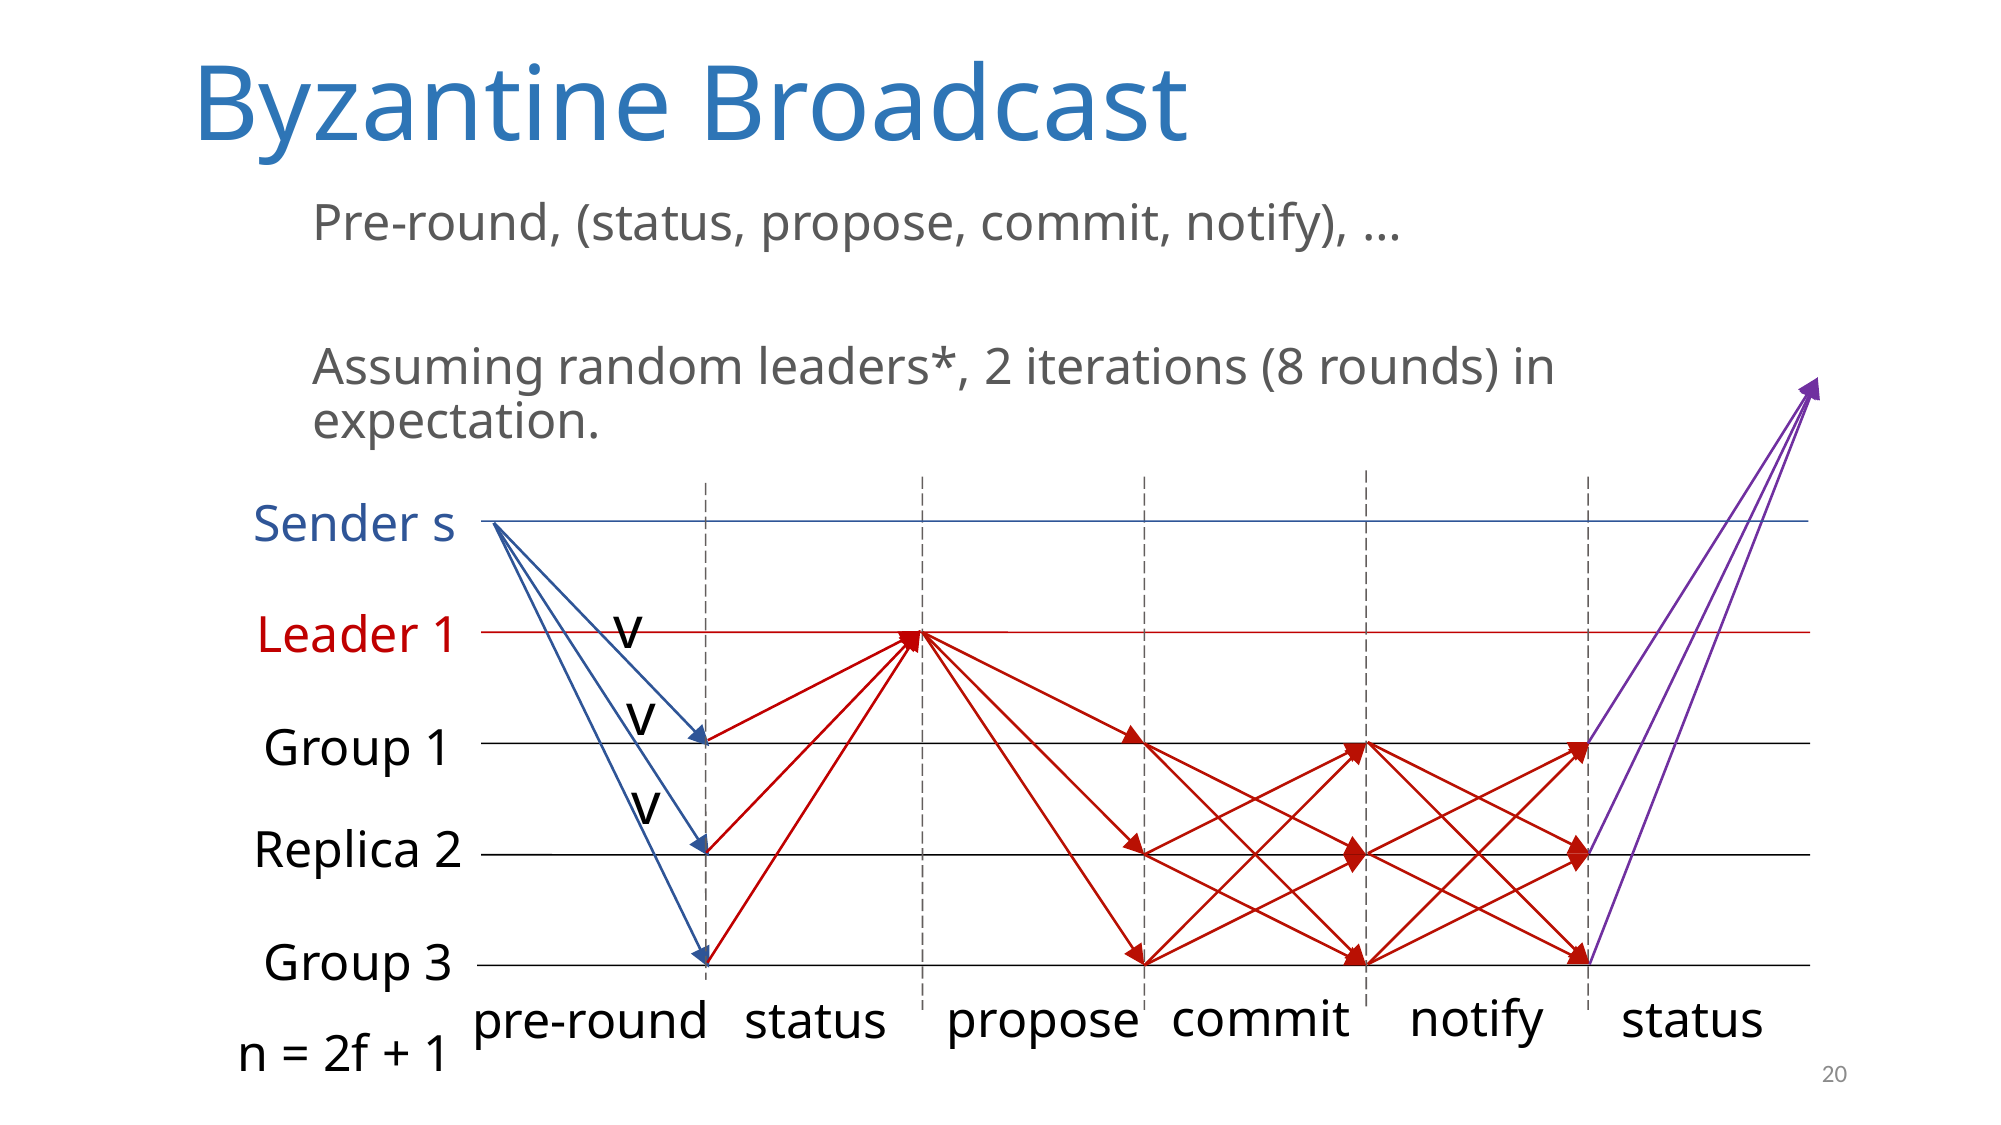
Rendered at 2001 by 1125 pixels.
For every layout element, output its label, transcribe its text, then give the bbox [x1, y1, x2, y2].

text_box status [729, 1010, 903, 1064]
text_box n = 2f + 1 [222, 1013, 468, 1098]
list Pre-round, (status, propose, commit, notify), … Assuming random leaders*, 2 iterations (8 rounds) in expectation. [297, 189, 1811, 458]
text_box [706, 629, 921, 963]
text_box Replica 2 [238, 809, 477, 894]
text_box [477, 470, 1811, 1010]
text_box Group 3 [248, 922, 469, 1007]
text_box Byzantine Broadcast [176, 43, 1773, 231]
text_box notify [1394, 1010, 1560, 1063]
text_box Leader 1 [241, 594, 476, 679]
text_box status [1606, 1010, 1780, 1063]
text_box commit [1156, 1010, 1366, 1063]
text_box propose [931, 1010, 1156, 1063]
text_box [1811, 377, 1820, 401]
text_box Sender s [238, 483, 472, 568]
slide_number 20 [1412, 1042, 1863, 1103]
text_box Group 1 [248, 707, 469, 791]
text_box pre-round [457, 979, 725, 1064]
